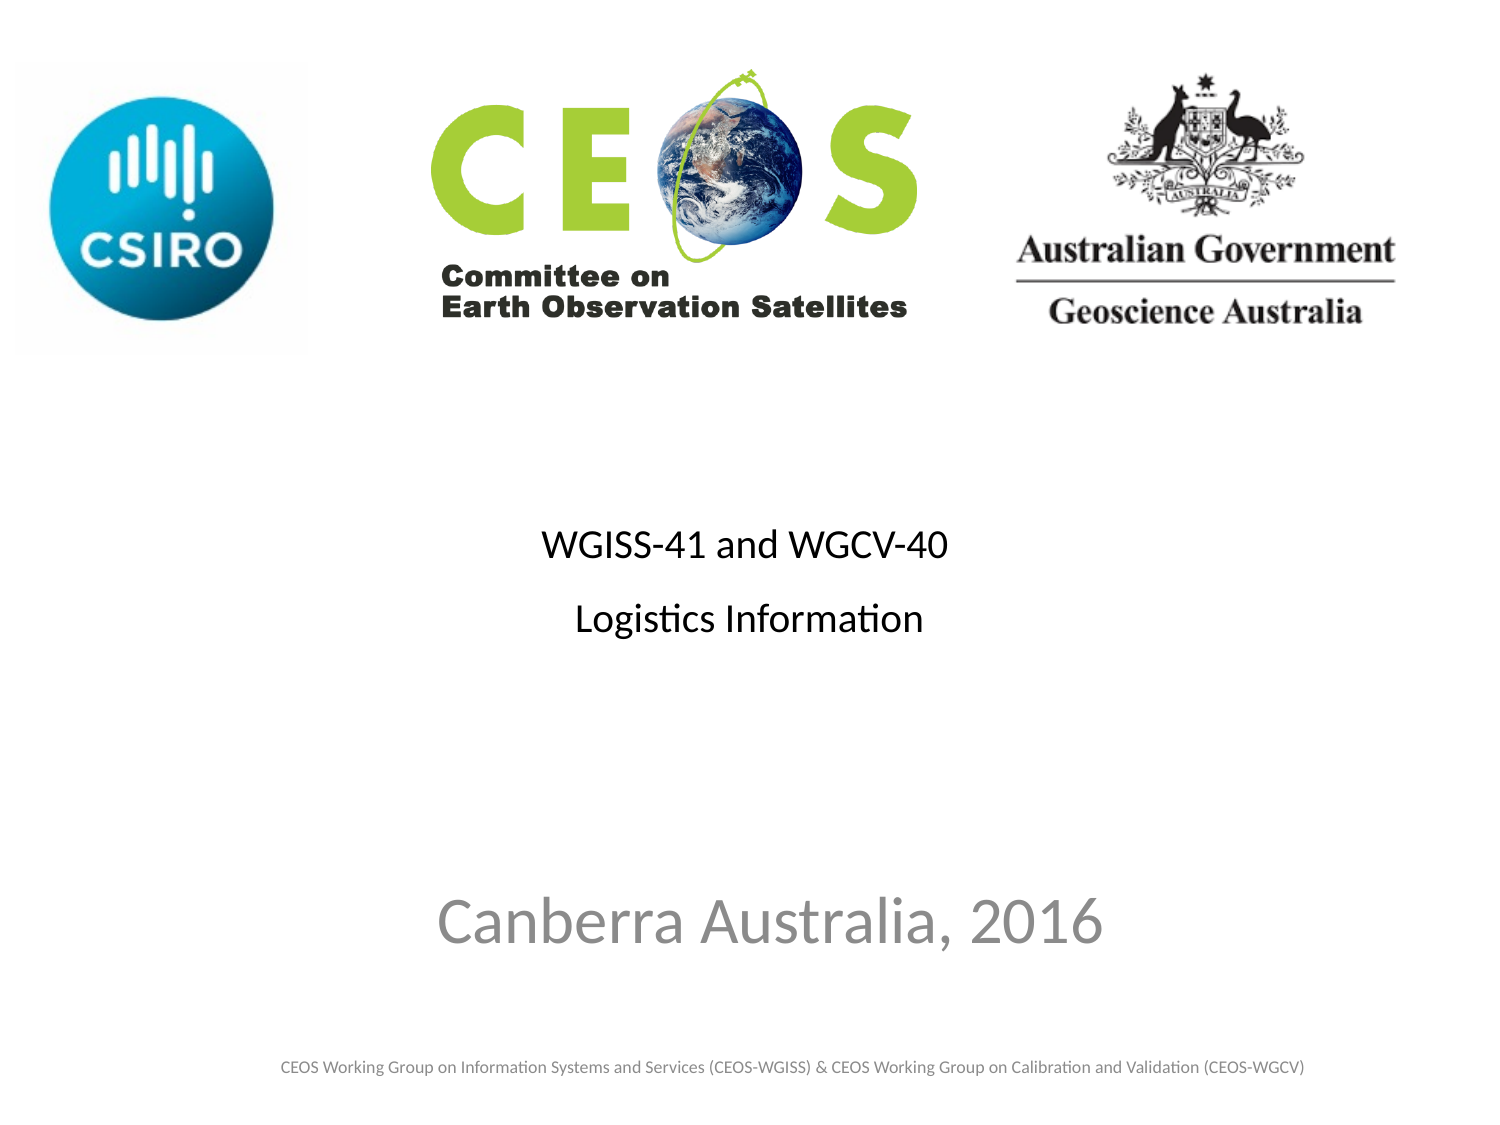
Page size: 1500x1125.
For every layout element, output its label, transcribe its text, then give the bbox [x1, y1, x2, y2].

picture [1009, 62, 1405, 336]
picture [15, 62, 309, 355]
subtitle Canberra Australia, 2016 [74, 869, 1468, 1024]
text_box CEOS Working Group on Information Systems and Services (CEOS-WGISS) & CEOS Working Group on Calibration and Validation (CEOS-WGCV) [99, 1048, 1493, 1085]
picture [430, 69, 918, 329]
title WGISS-41 and WGCV-40 Logistics Information [112, 408, 1388, 651]
